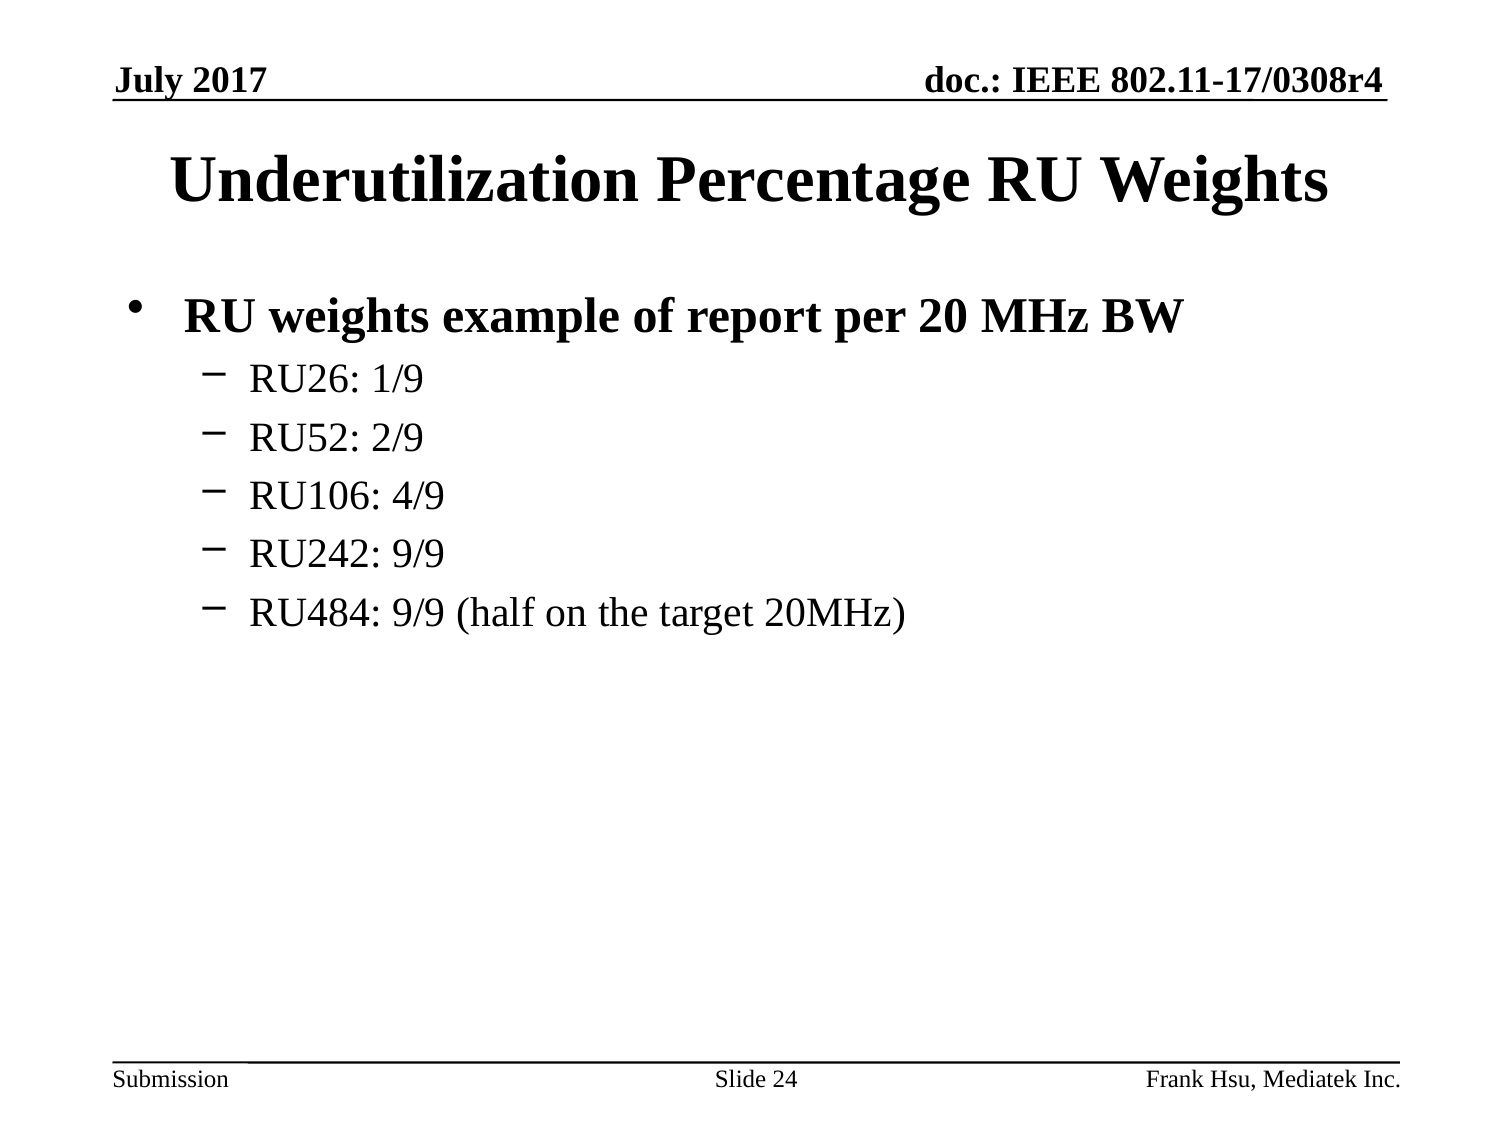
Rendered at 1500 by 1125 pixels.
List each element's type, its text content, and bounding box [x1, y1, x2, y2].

title Underutilization Percentage RU Weights [112, 112, 1388, 238]
slide_number Slide 24 [712, 1061, 800, 1093]
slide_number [114, 54, 270, 101]
footer Frank Hsu, Mediatek Inc. [1142, 1061, 1402, 1093]
list RU weights example of report per 20 MHz BW RU26: 1/9 RU52: 2/9 RU106: 4/9 RU242: 9/9 RU484: 9/9 (half on the target 20MHz) [112, 274, 1388, 1001]
